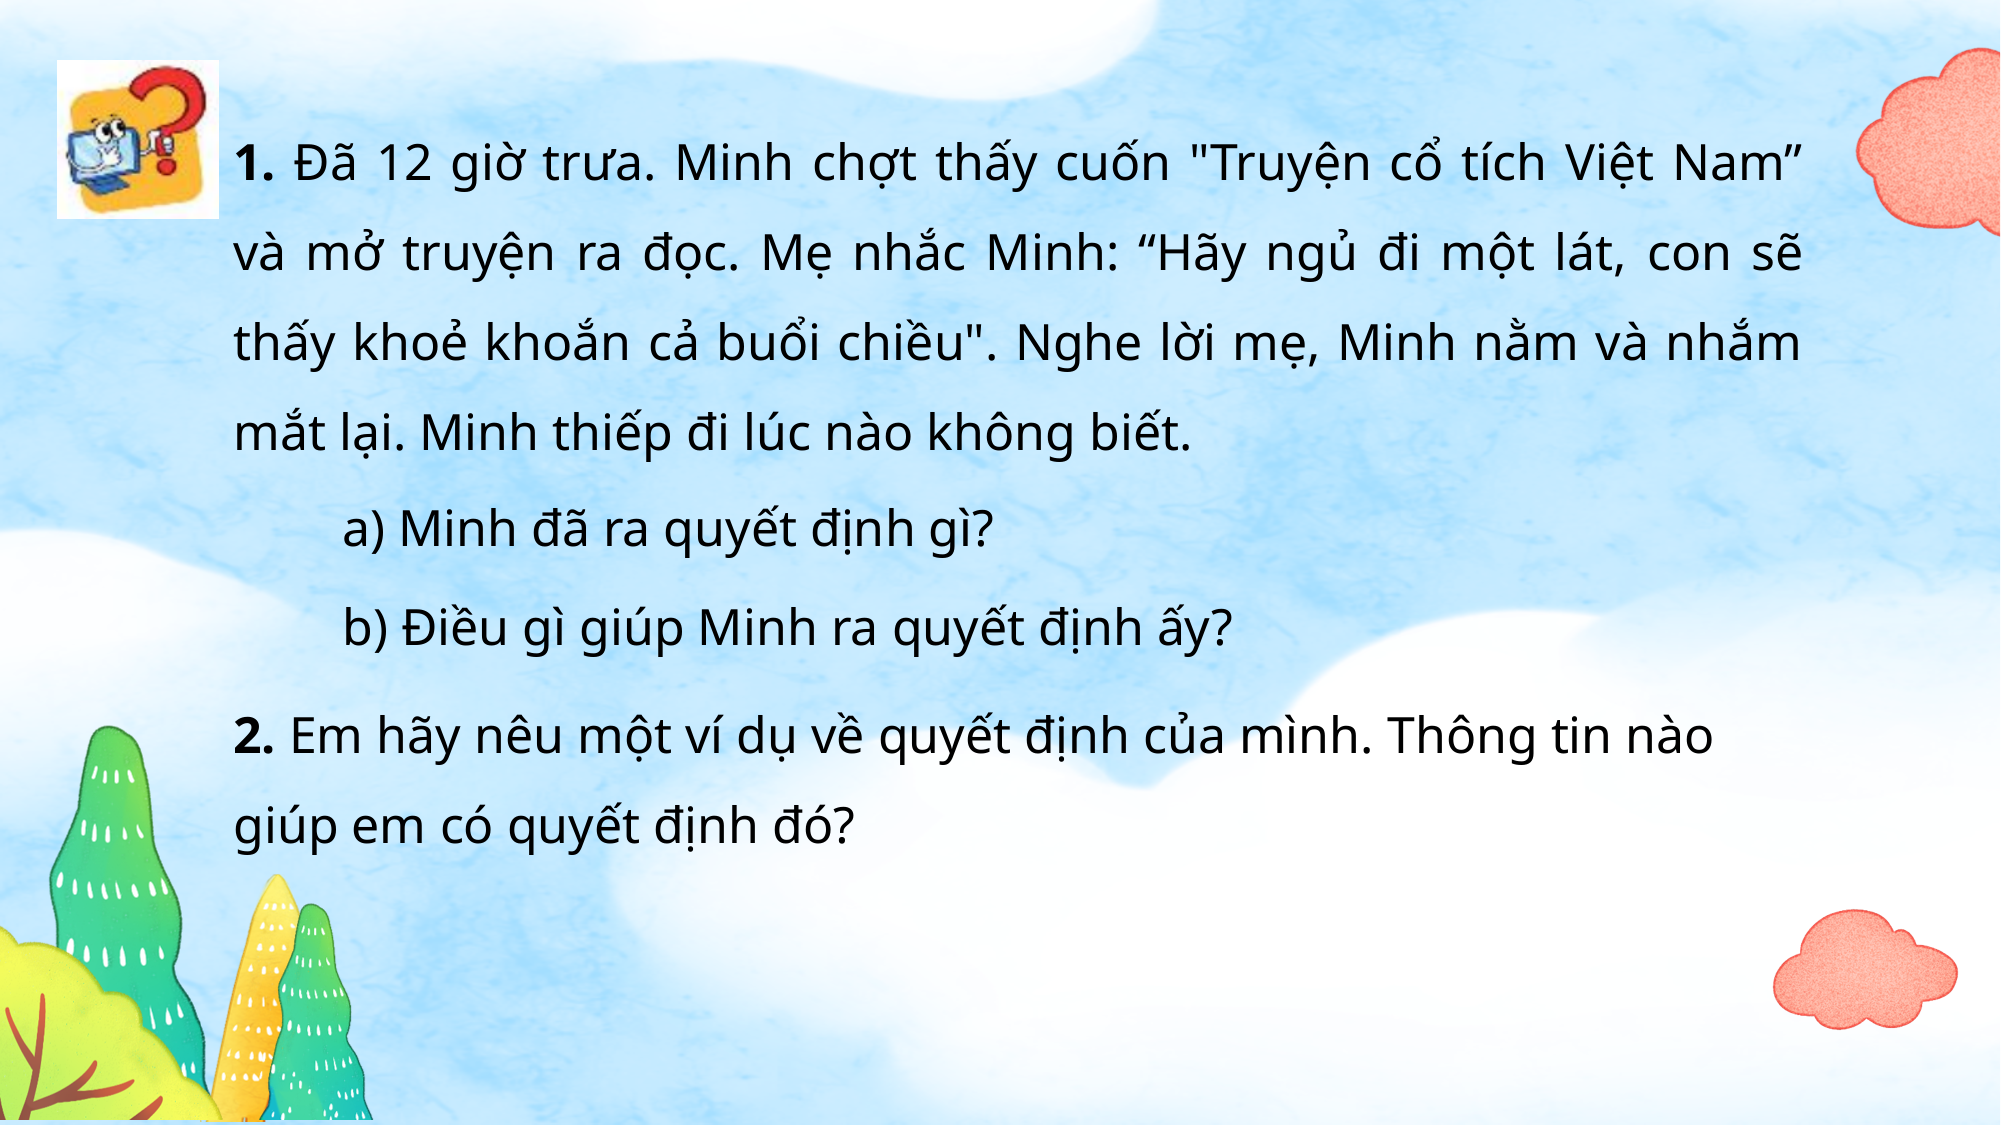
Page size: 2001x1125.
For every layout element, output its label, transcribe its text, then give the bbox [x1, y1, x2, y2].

text_box b) Điều gì giúp Minh ra quyết định ấy? [327, 557, 1527, 663]
text_box 2. Em hãy nêu một ví dụ về quyết định của mình. Thông tin nào giúp em có quyết định đó? [218, 666, 1819, 861]
text_box 1. Đã 12 giờ trưa. Minh chợt thấy cuốn "Truyện cổ tích Việt Nam” và mở truyện ra đọc. Mẹ nhắc Minh: “Hãy ngủ đi một lát, con sẽ thấy khoẻ khoắn cả buổi chiều". Nghe lời mẹ, Minh nằm và nhắm mắt lại. Minh thiếp đi lúc nào không biết. [218, 92, 1819, 468]
picture [0, 0, 2001, 1125]
text_box a) Minh đã ra quyết định gì? [327, 459, 1527, 557]
